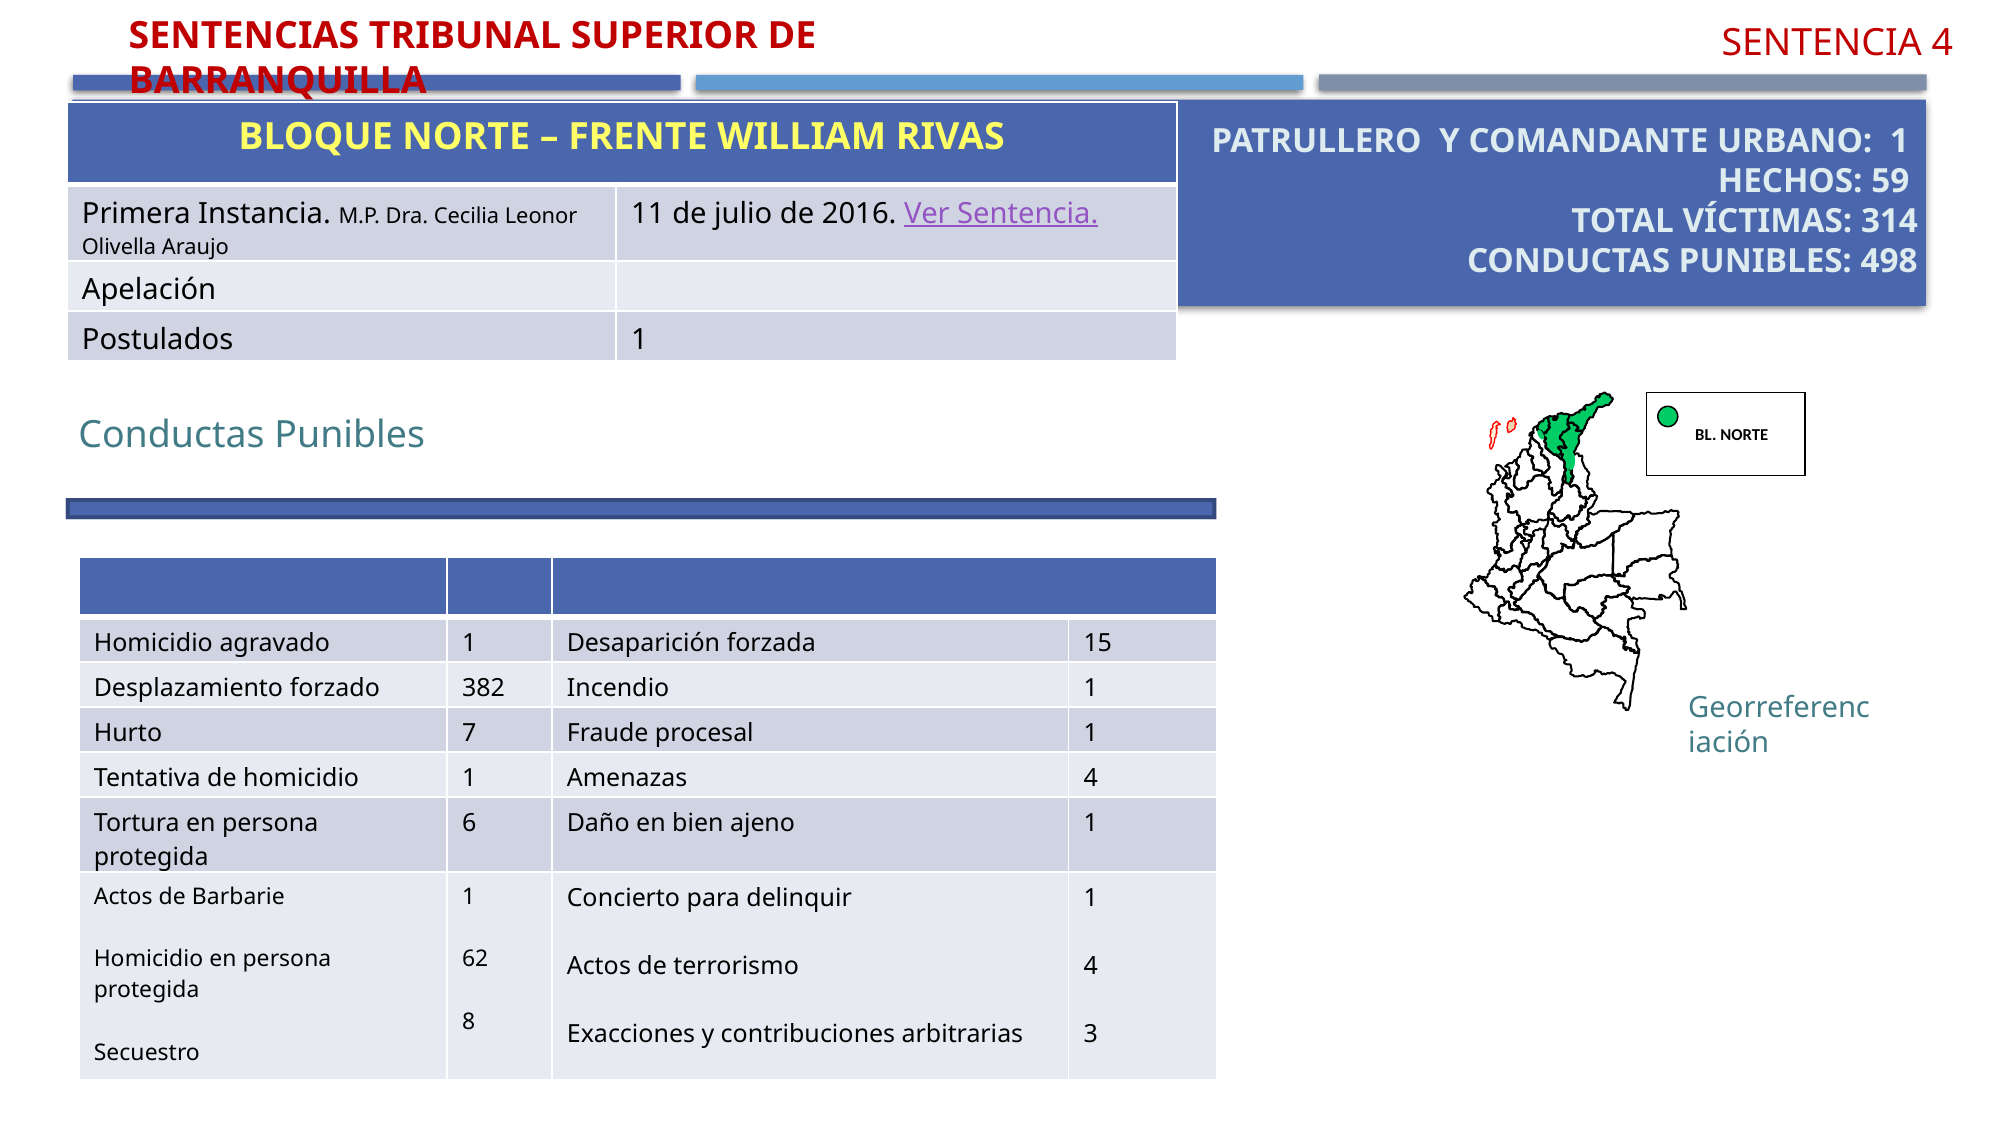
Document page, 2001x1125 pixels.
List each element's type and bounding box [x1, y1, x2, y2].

table_cell [448, 620, 551, 661]
table_cell [553, 873, 1068, 1079]
table_cell [448, 753, 551, 796]
table_header [448, 558, 551, 614]
text_box [114, 3, 918, 101]
table_cell [553, 708, 1068, 751]
table_cell [553, 620, 1068, 661]
table_cell [1069, 873, 1216, 1079]
table_cell [553, 663, 1068, 706]
table_cell [80, 663, 446, 706]
table_cell [80, 620, 446, 661]
table_cell [1069, 663, 1216, 706]
text_box [1178, 111, 1934, 287]
table_header [80, 558, 446, 614]
table_cell [1069, 798, 1216, 871]
table_cell [553, 753, 1068, 796]
table_cell [80, 798, 446, 871]
table_cell [617, 312, 1176, 360]
table_cell [68, 262, 615, 310]
table_cell [448, 663, 551, 706]
table_cell [80, 753, 446, 796]
text_box [1270, 10, 1968, 70]
table_cell [68, 187, 615, 260]
picture [65, 496, 1218, 521]
table_cell [1069, 753, 1216, 796]
table_cell [553, 798, 1068, 871]
text_box [1463, 392, 1892, 766]
table_cell [1069, 708, 1216, 751]
table_cell [80, 708, 446, 751]
table_cell [448, 798, 551, 871]
table_header [553, 558, 1216, 614]
table_cell [617, 262, 1176, 310]
table_header [68, 103, 1176, 182]
table_cell [448, 873, 551, 1079]
table_cell [617, 187, 1176, 260]
table_cell [68, 312, 615, 360]
table_cell [1069, 620, 1216, 661]
table_cell [448, 708, 551, 751]
table_cell [80, 873, 446, 1079]
text_box [63, 402, 790, 462]
